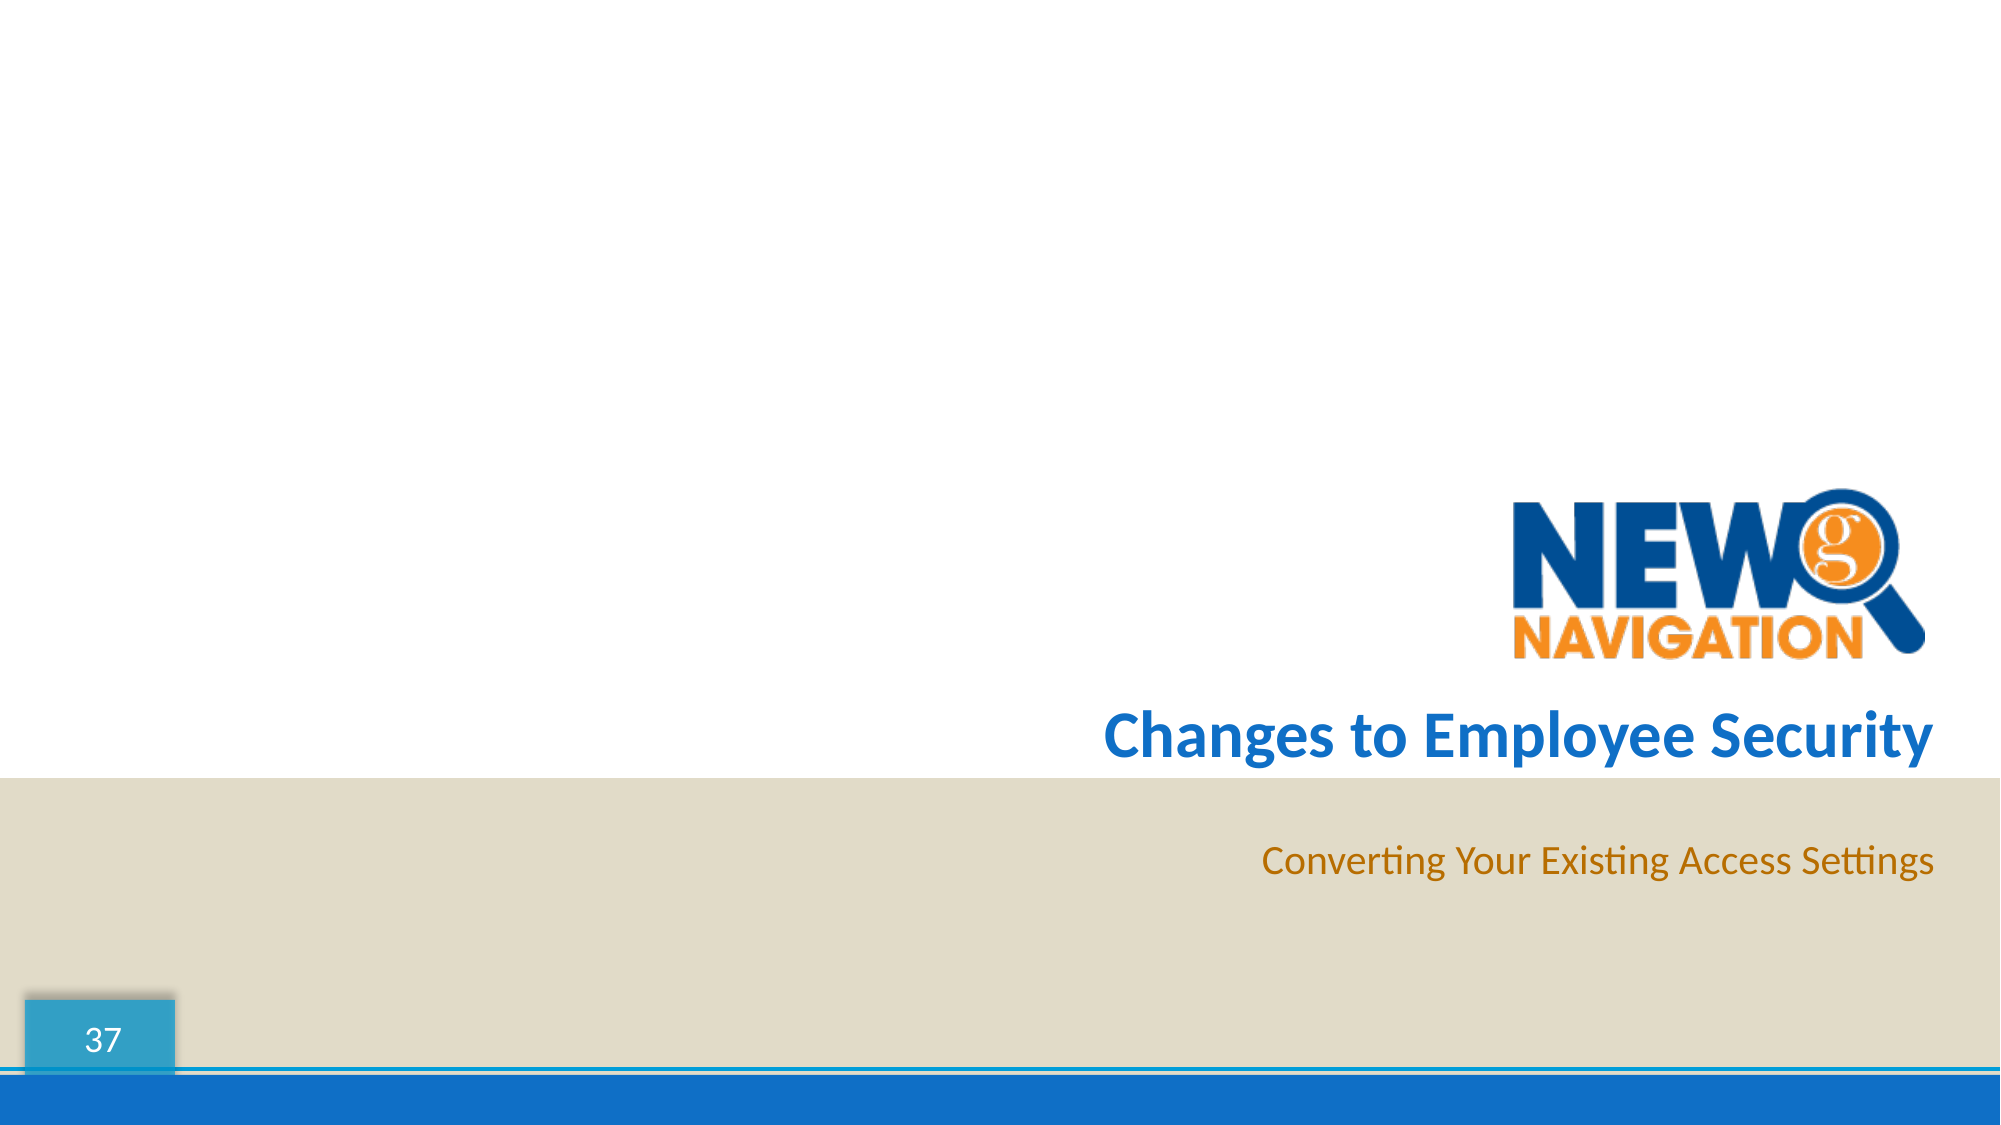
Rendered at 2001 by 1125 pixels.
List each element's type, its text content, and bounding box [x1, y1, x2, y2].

subtitle Converting Your Existing Access Settings [839, 825, 1950, 1000]
title Changes to Employee Security [885, 536, 1950, 779]
slide_number 37 [36, 1007, 170, 1068]
picture [1512, 487, 1926, 671]
